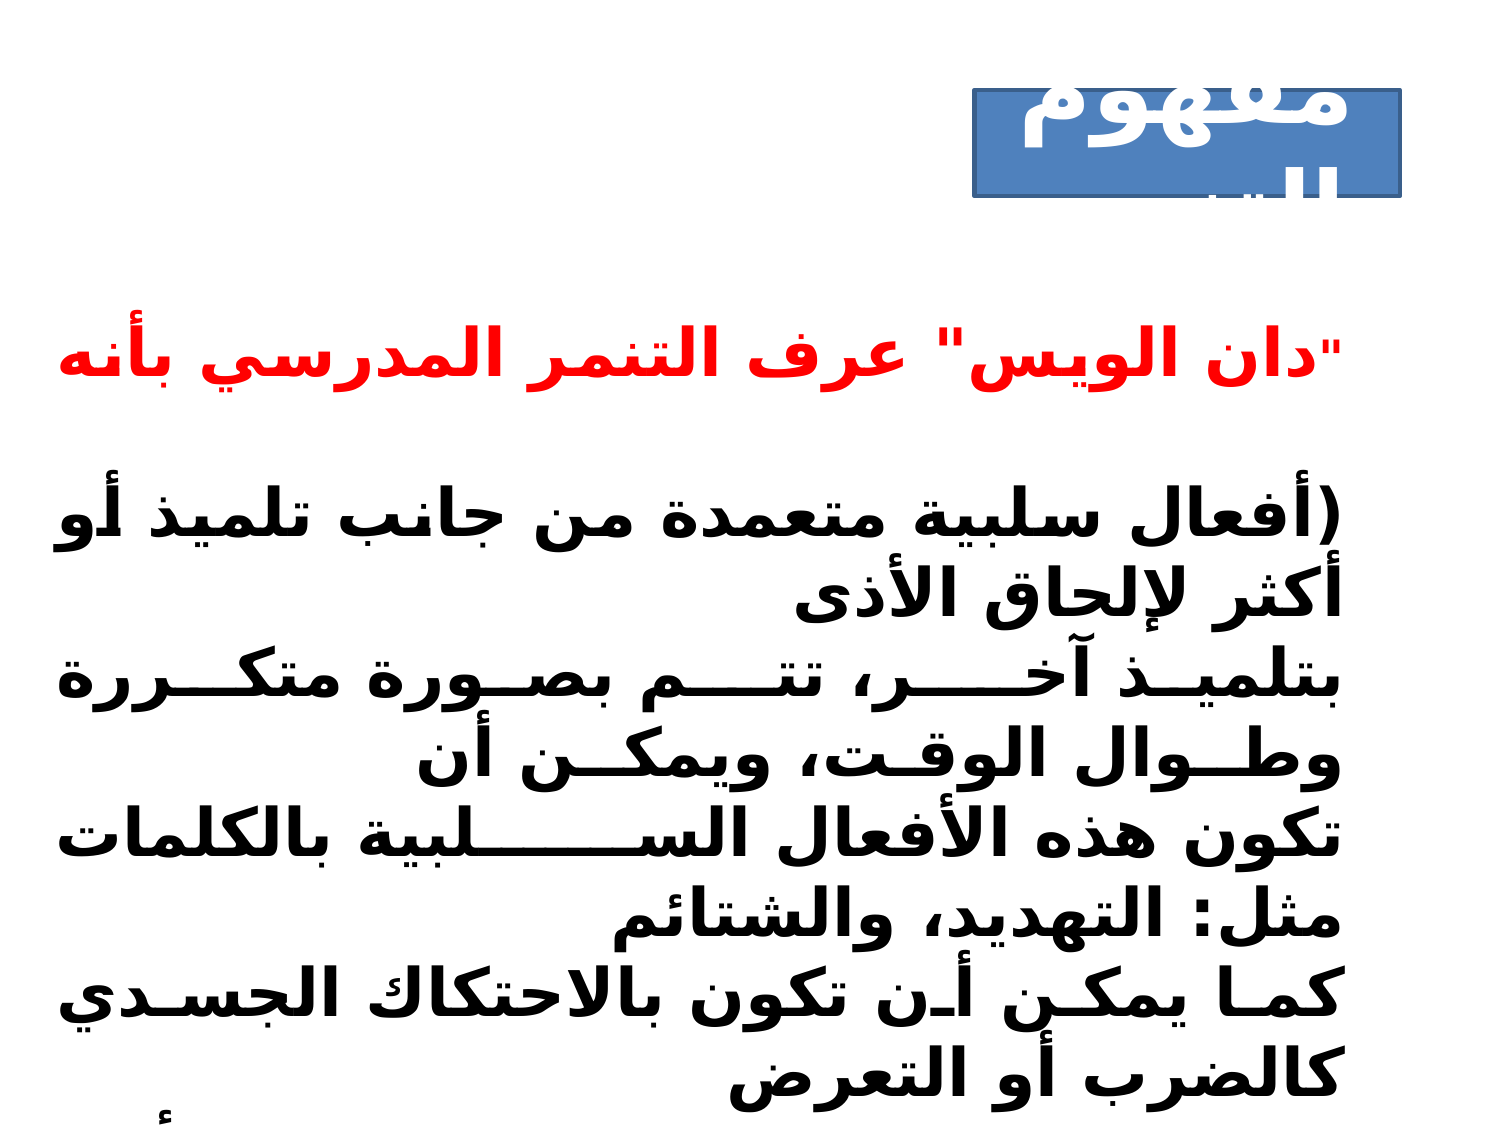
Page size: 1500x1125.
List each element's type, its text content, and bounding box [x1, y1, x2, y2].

text_box "دان الويس" عرف التنمر المدرسي بأنه (أفعال سلبية متعمدة من جانب تلميذ أو أكثر لإلحاق الأذى بتلميذ آخـــر، تتــم بصورة متكـررة وطــوال الوقـت، ويمكــن أن تكون هذه الأفعال السلبية بالكلمات مثل: التهديد، والشتائم كما يمكن أن تكون بالاحتكاك الجسدي كالضرب أو التعرض الجسدي مثل التكشير بالوجه أو الإشارات غير اللائقة، بقصد وتعمد عزله من المجموعة أو رفض الاستجابة لرغبته) [41, 302, 1360, 1125]
text_box مفهوم التنمر [972, 88, 1402, 198]
